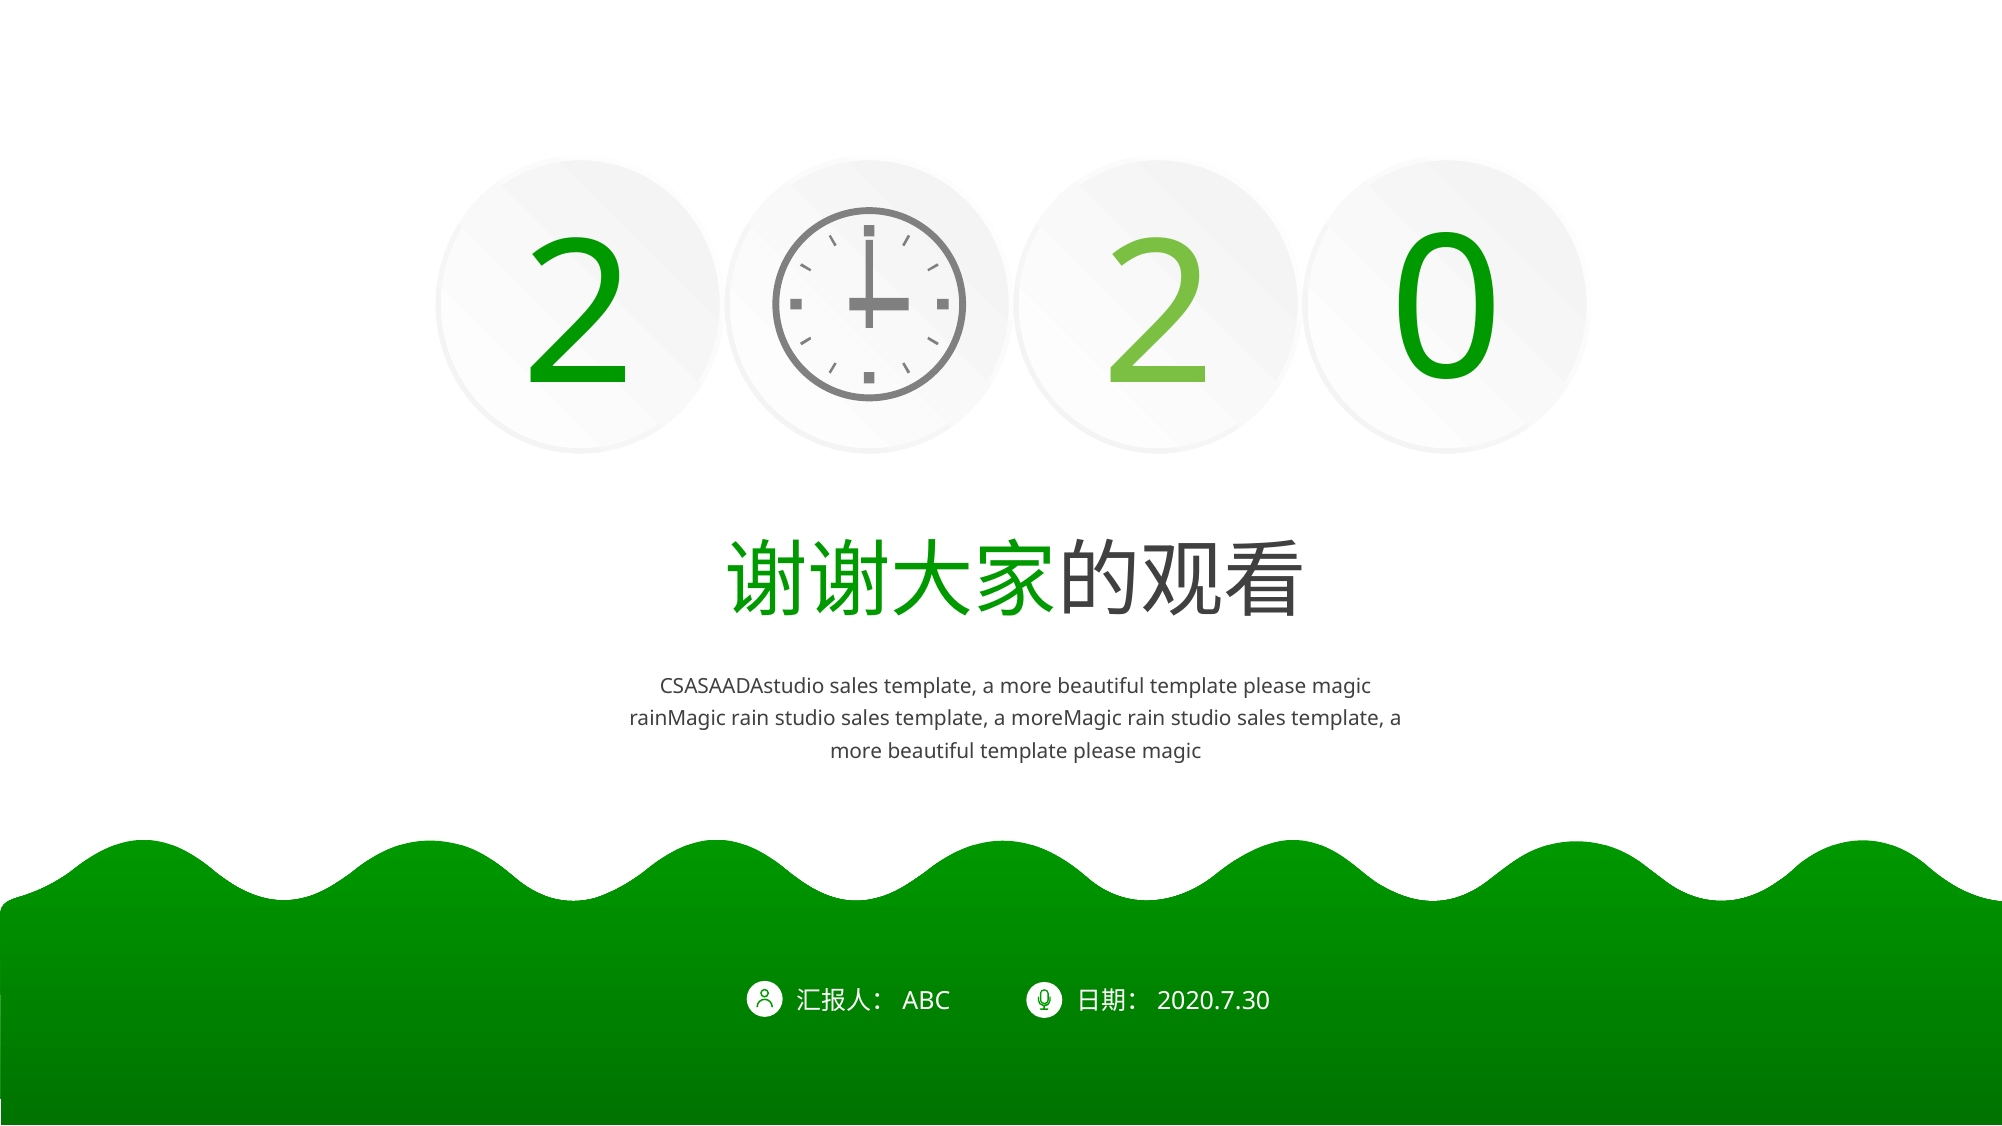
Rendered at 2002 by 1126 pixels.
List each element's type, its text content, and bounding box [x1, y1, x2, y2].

text_box 谢谢大家的观看 [545, 519, 1487, 634]
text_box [724, 154, 1012, 454]
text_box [865, 319, 874, 369]
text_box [831, 297, 909, 311]
text_box [0, 839, 2001, 1126]
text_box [1013, 154, 1301, 454]
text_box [772, 206, 967, 402]
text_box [746, 976, 1284, 1023]
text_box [1302, 154, 1592, 454]
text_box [865, 239, 874, 296]
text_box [435, 154, 723, 454]
text_box CSASAADAstudio sales template, a more beautiful template please magic rainMagic rain studio sales template, a moreMagic rain studio sales template, a more beautiful template please magic [607, 657, 1424, 770]
